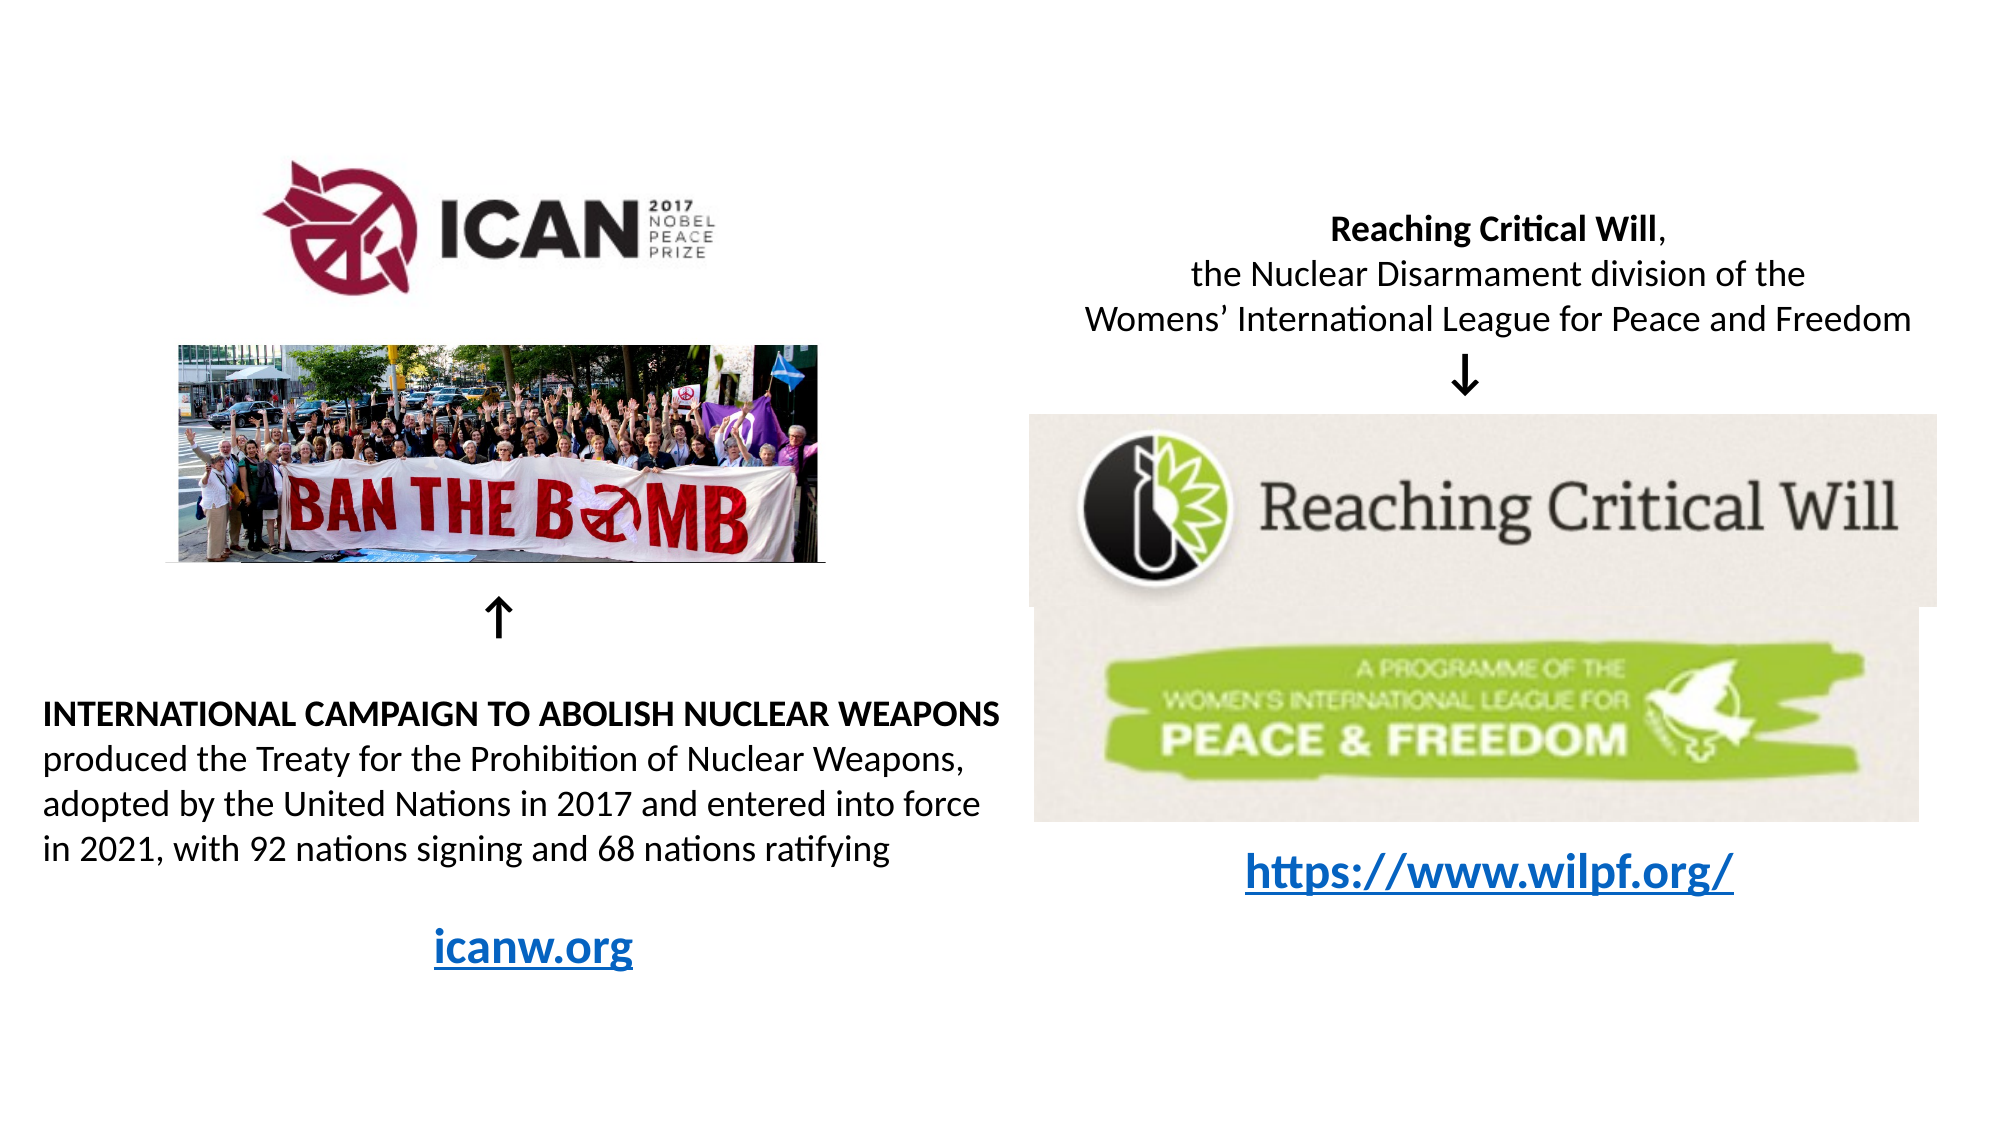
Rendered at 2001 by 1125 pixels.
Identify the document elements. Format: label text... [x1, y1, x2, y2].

picture [1029, 414, 1937, 822]
picture [231, 131, 760, 321]
picture [165, 332, 826, 577]
text_box Reaching Critical Will, the Nuclear Disarmament division of the Womens’ International League for Peace and Freedom ↓ [1034, 196, 1964, 407]
text_box https://www.wilpf.org/ [1173, 831, 1760, 906]
text_box ↑ INTERNATIONAL CAMPAIGN TO ABOLISH NUCLEAR WEAPONS produced the Treaty for the Prohibition of Nuclear Weapons, adopted by the United Nations in 2017 and entered into force in 2021, with 92 nations signing and 68 nations ratifying icanw.org [27, 576, 1017, 982]
